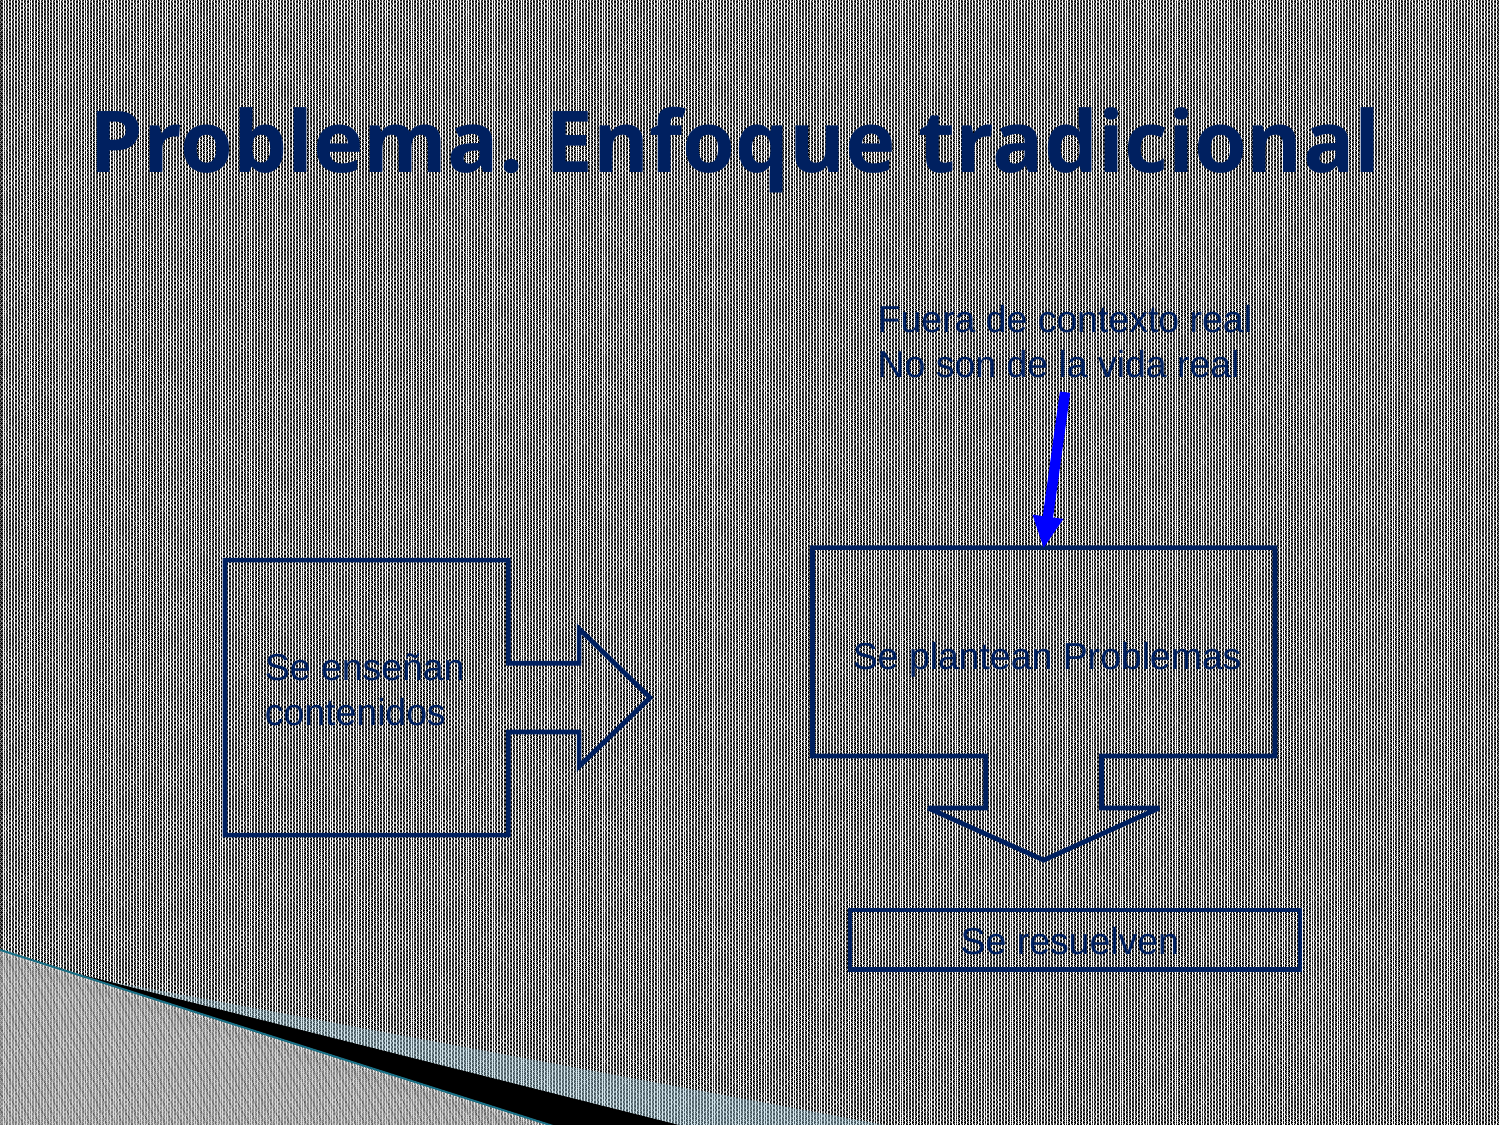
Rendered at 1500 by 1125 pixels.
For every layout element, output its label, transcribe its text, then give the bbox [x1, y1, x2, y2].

text_box Se enseñan contenidos [250, 635, 491, 740]
text_box Se resuelven [849, 910, 1300, 970]
title Problema. Enfoque tradicional [75, 45, 1425, 233]
text_box Se plantean Problemas [838, 624, 1257, 685]
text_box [1043, 392, 1066, 546]
text_box [225, 560, 651, 836]
text_box Fuera de contexto real No son de la vida real [862, 287, 1268, 393]
text_box [812, 547, 1275, 861]
